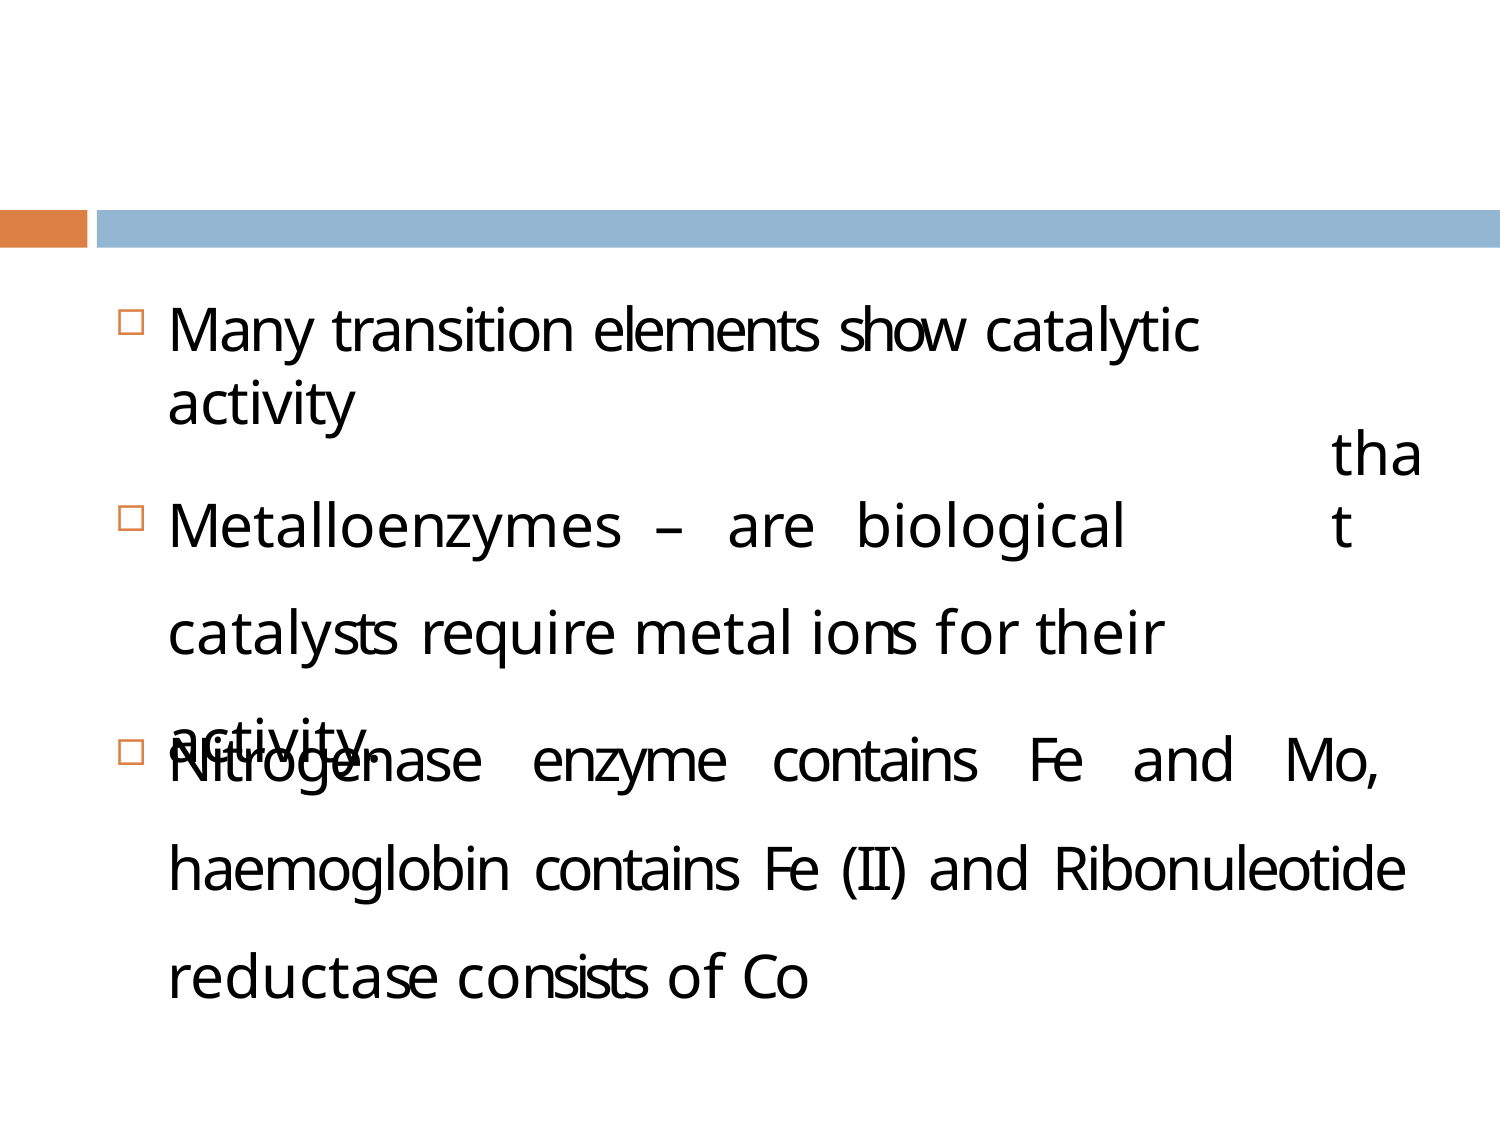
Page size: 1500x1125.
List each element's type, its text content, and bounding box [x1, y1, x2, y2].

text_box that [1329, 412, 1426, 560]
text_box Nitrogenase enzyme contains Fe and Mo, haemoglobin contains Fe (II) and Ribonuleotide reductase consists of Co [113, 608, 1426, 1011]
text_box Many transition elements show catalytic activity Metalloenzymes – are biological catalysts require metal ions for their activity. [113, 289, 1303, 608]
